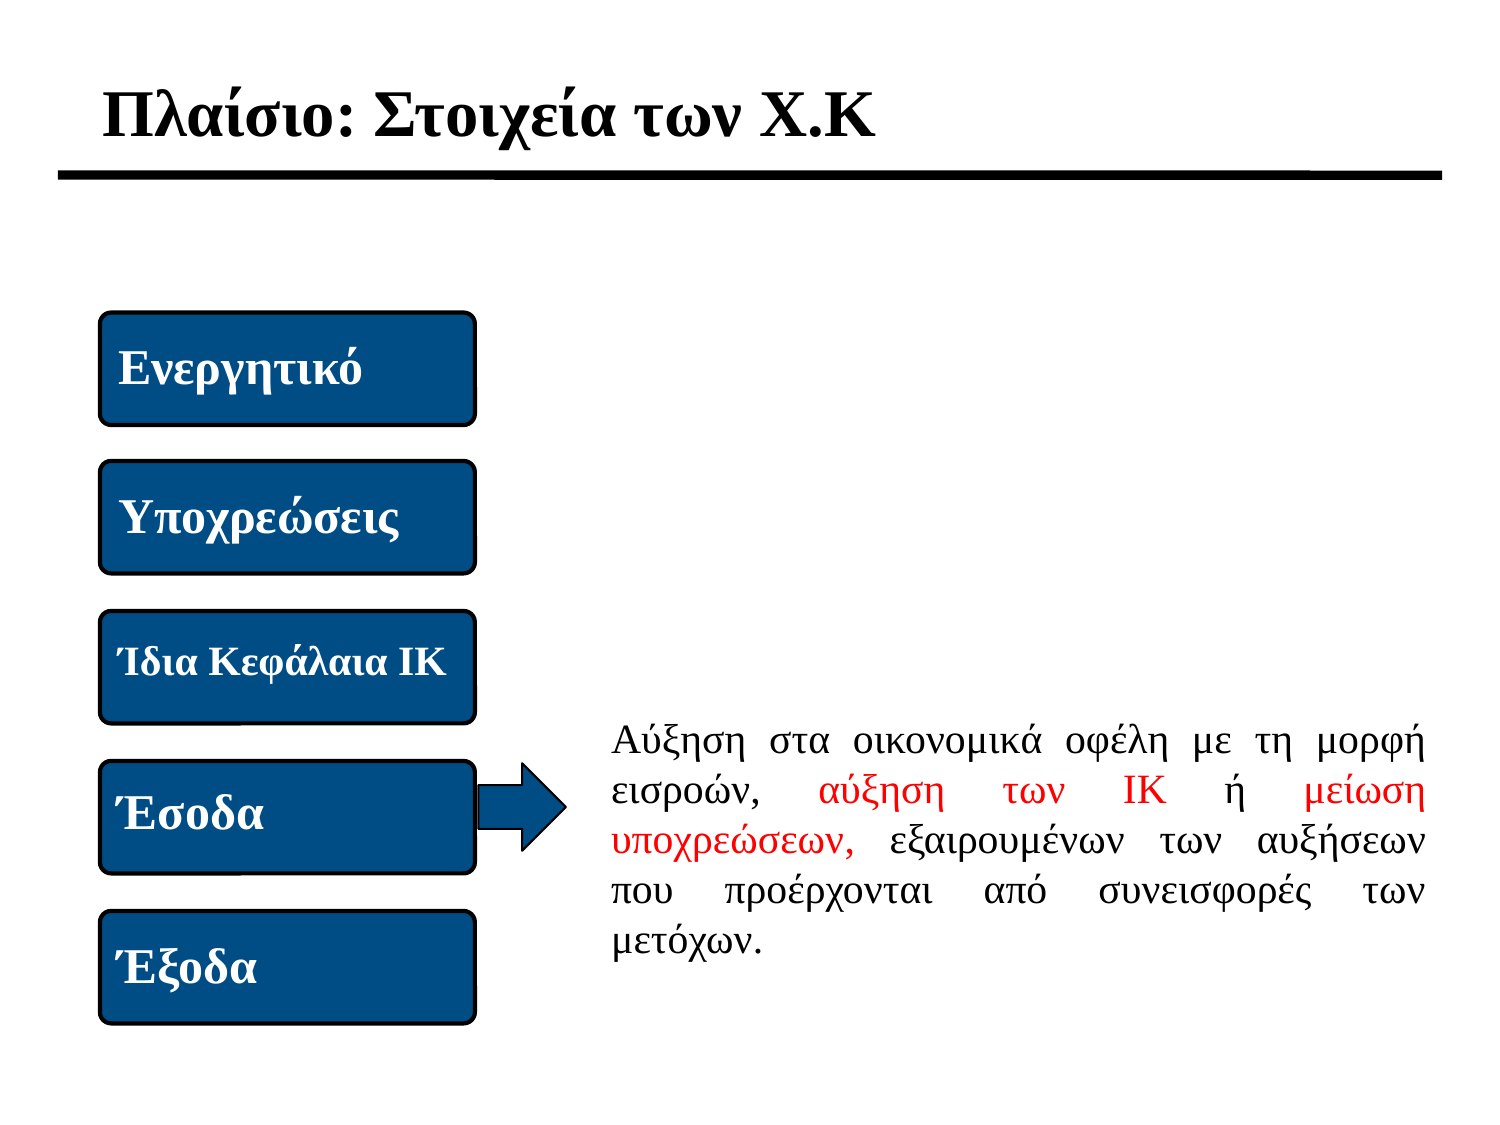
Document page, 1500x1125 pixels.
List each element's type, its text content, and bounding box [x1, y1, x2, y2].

text_box Ίδια Κεφάλαια ΙΚ [99, 610, 475, 724]
text_box Έξοδα [99, 910, 475, 1024]
text_box Υποχρεώσεις [99, 460, 475, 574]
text_box Πλαίσιο: Στοιχεία των Χ.Κ [87, 62, 1438, 155]
text_box Αύξηση στα οικονομικά οφέλη με τη μορφή εισροών, αύξηση των ΙΚ ή μείωση υποχρεώσεων, εξαιρουμένων των αυξήσεων που προέρχονται από συνεισφορές των μετόχων. [596, 704, 1442, 970]
text_box [478, 763, 566, 851]
text_box Ενεργητικό [99, 312, 475, 426]
text_box Έσοδα [99, 760, 475, 874]
